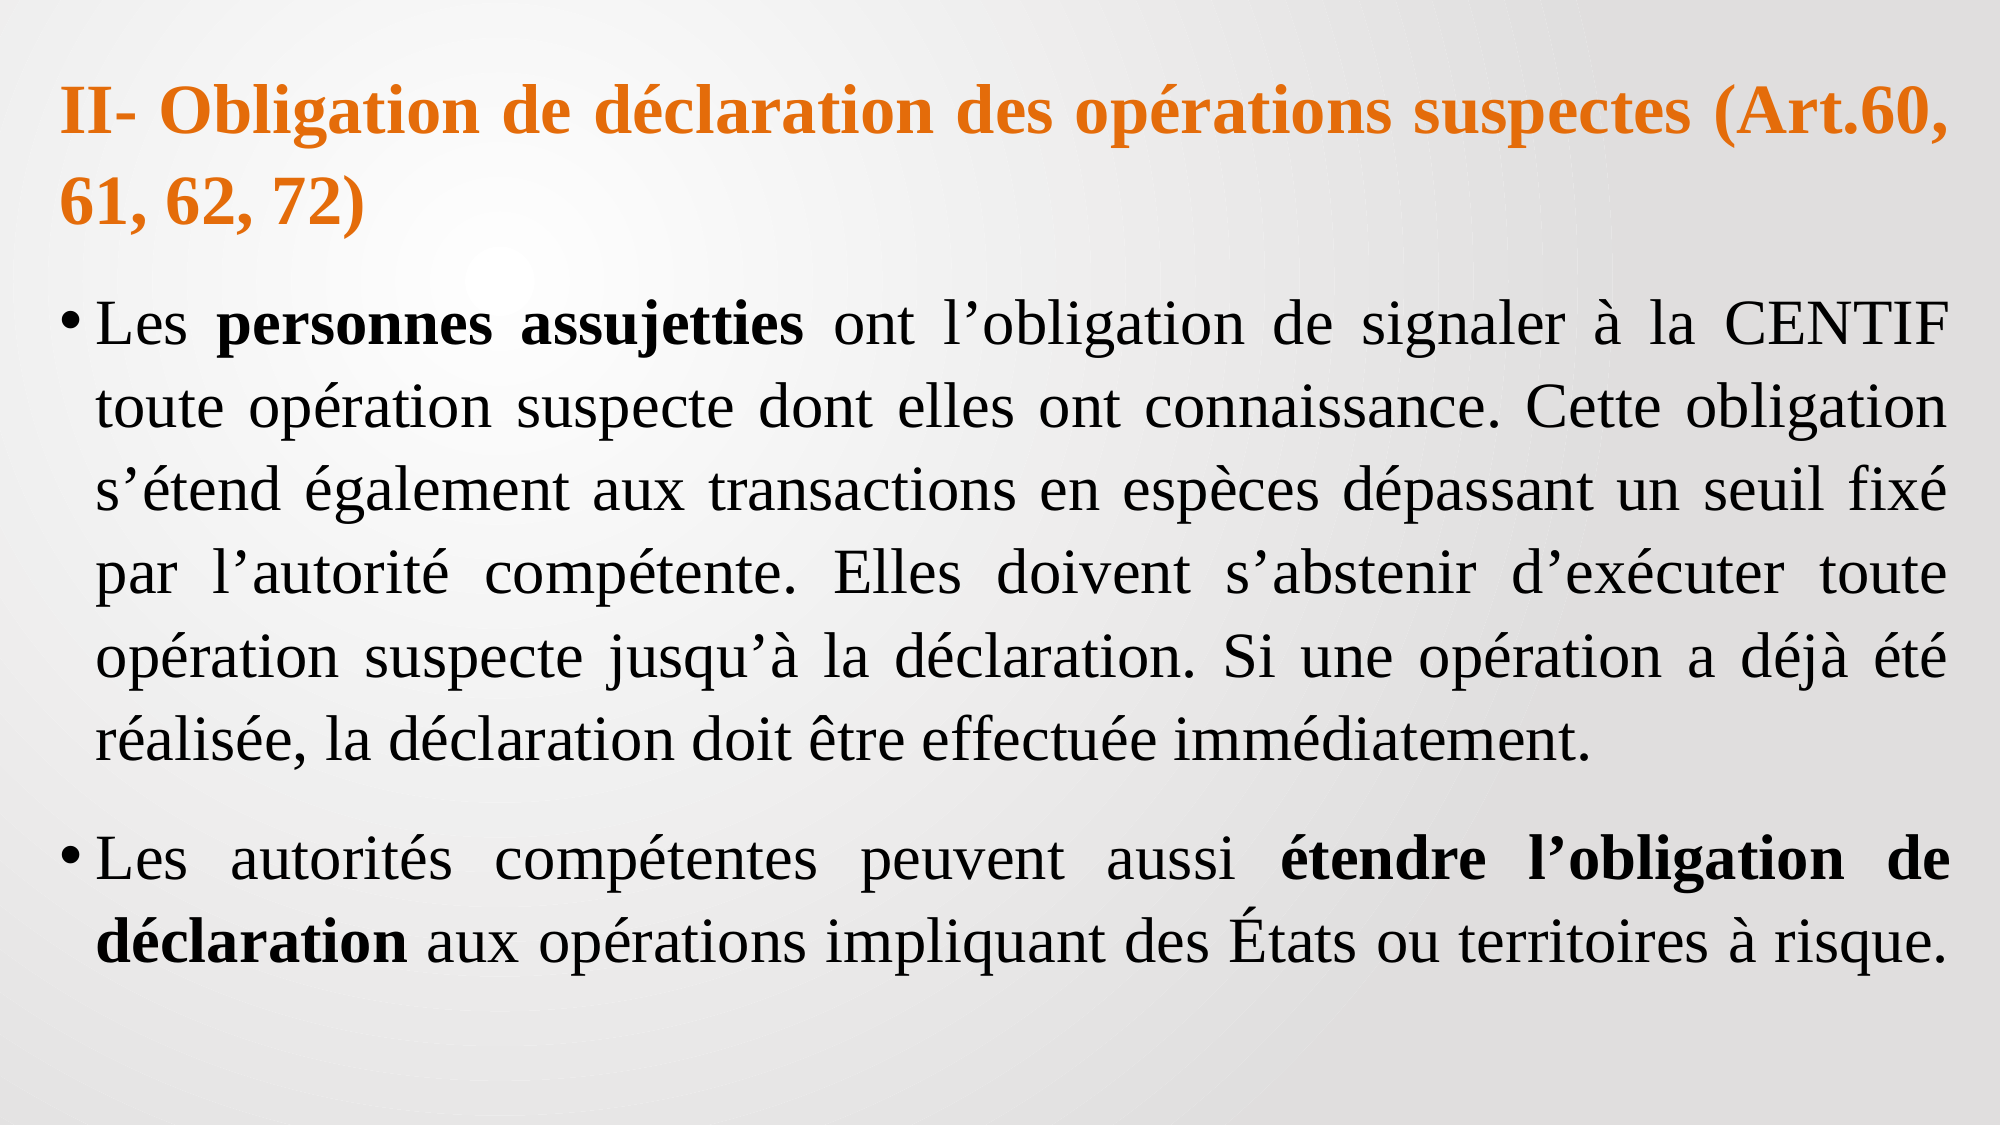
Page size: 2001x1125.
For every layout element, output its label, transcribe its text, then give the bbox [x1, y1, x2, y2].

list II- Obligation de déclaration des opérations suspectes (Art.60, 61, 62, 72) Les personnes assujetties ont l’obligation de signaler à la CENTIF toute opération suspecte dont elles ont connaissance. Cette obligation s’étend également aux transactions en espèces dépassant un seuil fixé par l’autorité compétente. Elles doivent s’abstenir d’exécuter toute opération suspecte jusqu’à la déclaration. Si une opération a déjà été réalisée, la déclaration doit être effectuée immédiatement. Les autorités compétentes peuvent aussi étendre l’obligation de déclaration aux opérations impliquant des États ou territoires à risque. [44, 49, 1968, 1070]
